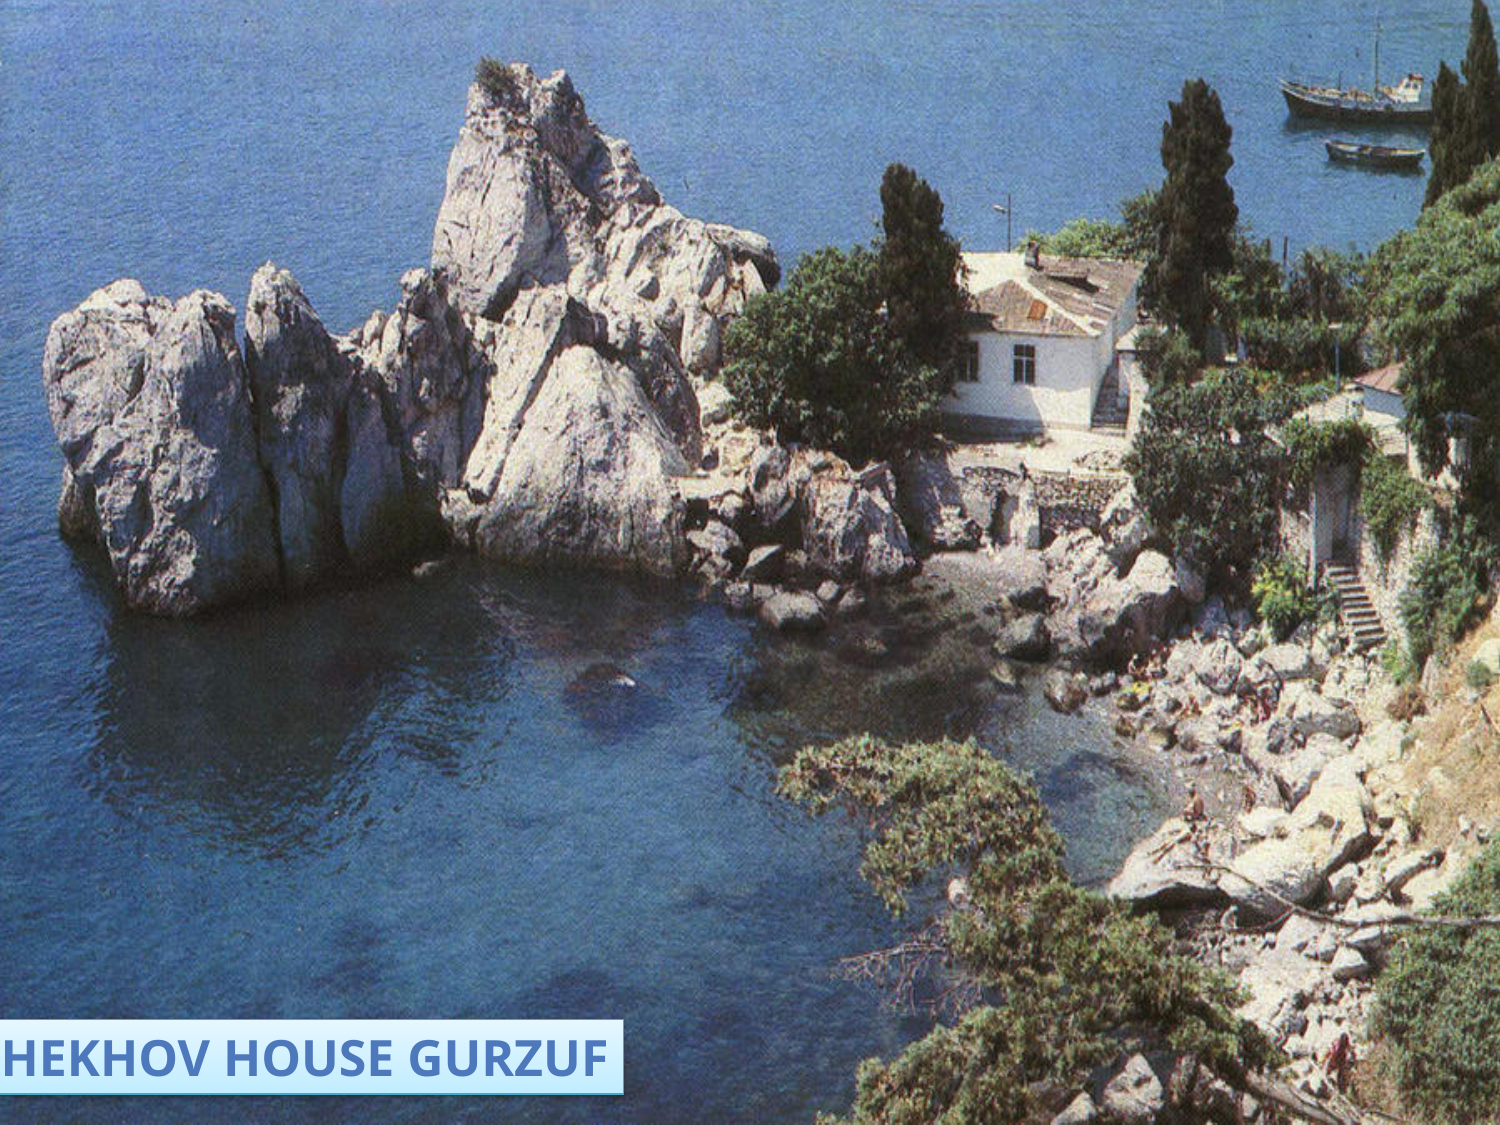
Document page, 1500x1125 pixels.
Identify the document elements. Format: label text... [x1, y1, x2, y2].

picture [0, 0, 1500, 1125]
text_box Chekhov House Gurzuf [0, 1019, 624, 1095]
